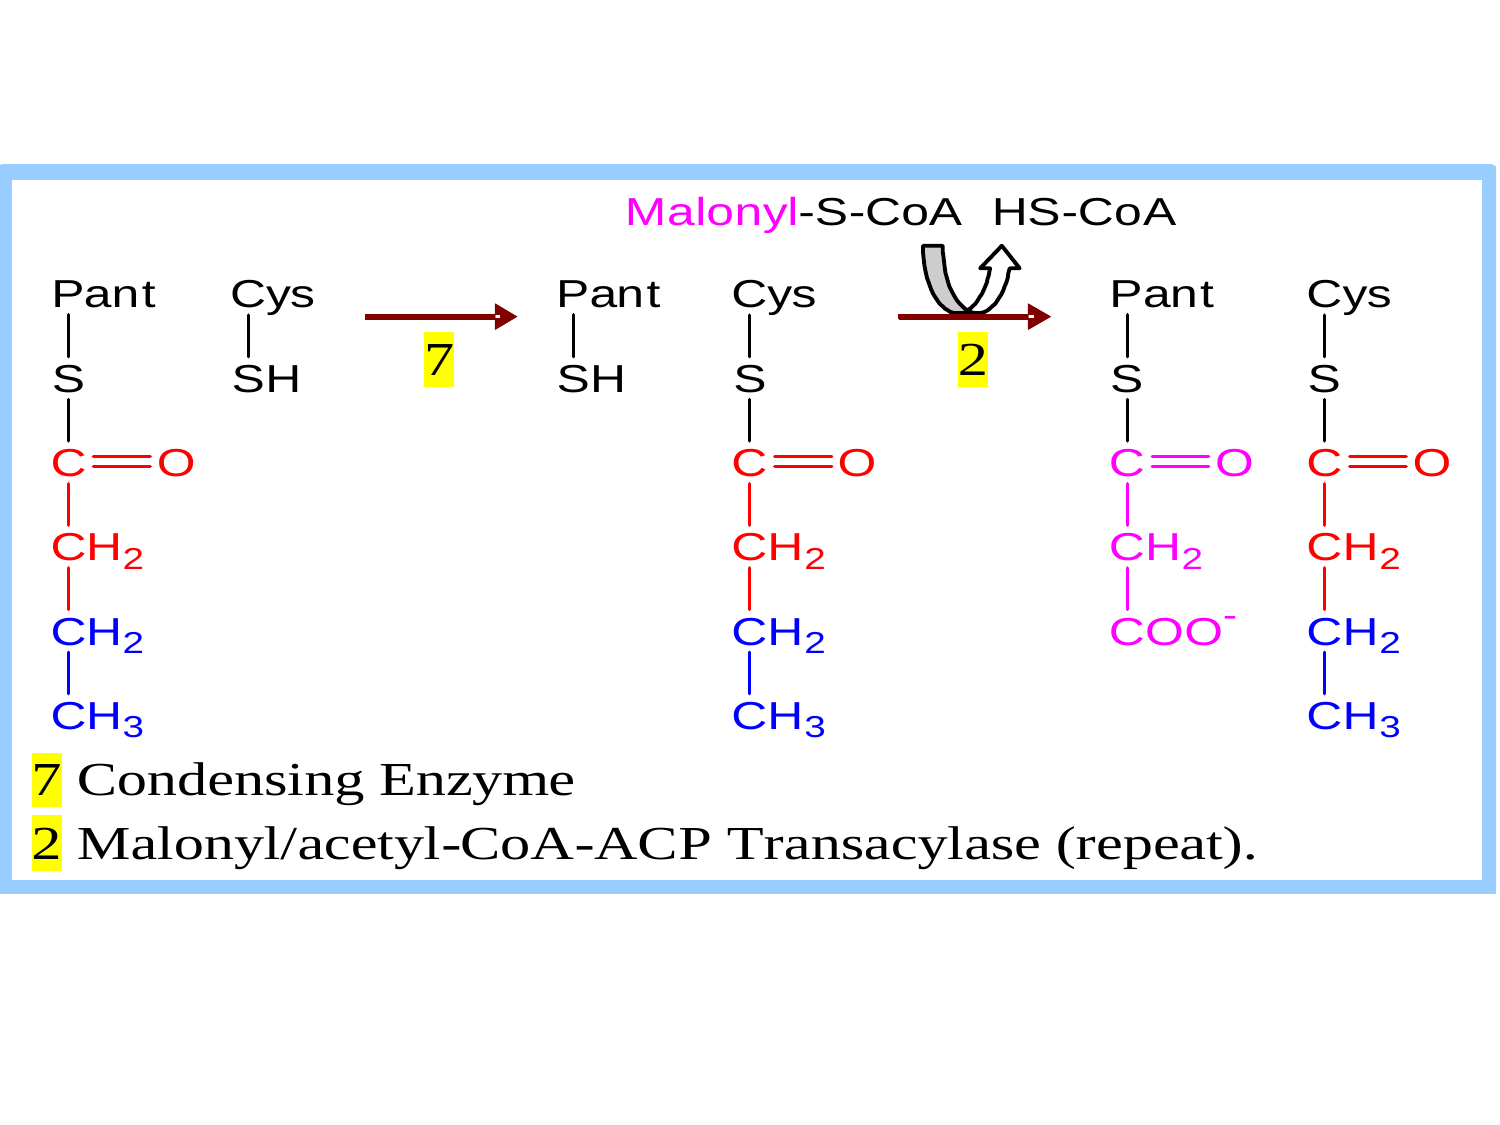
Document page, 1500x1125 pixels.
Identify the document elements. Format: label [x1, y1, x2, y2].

text_box [0, 162, 1497, 895]
